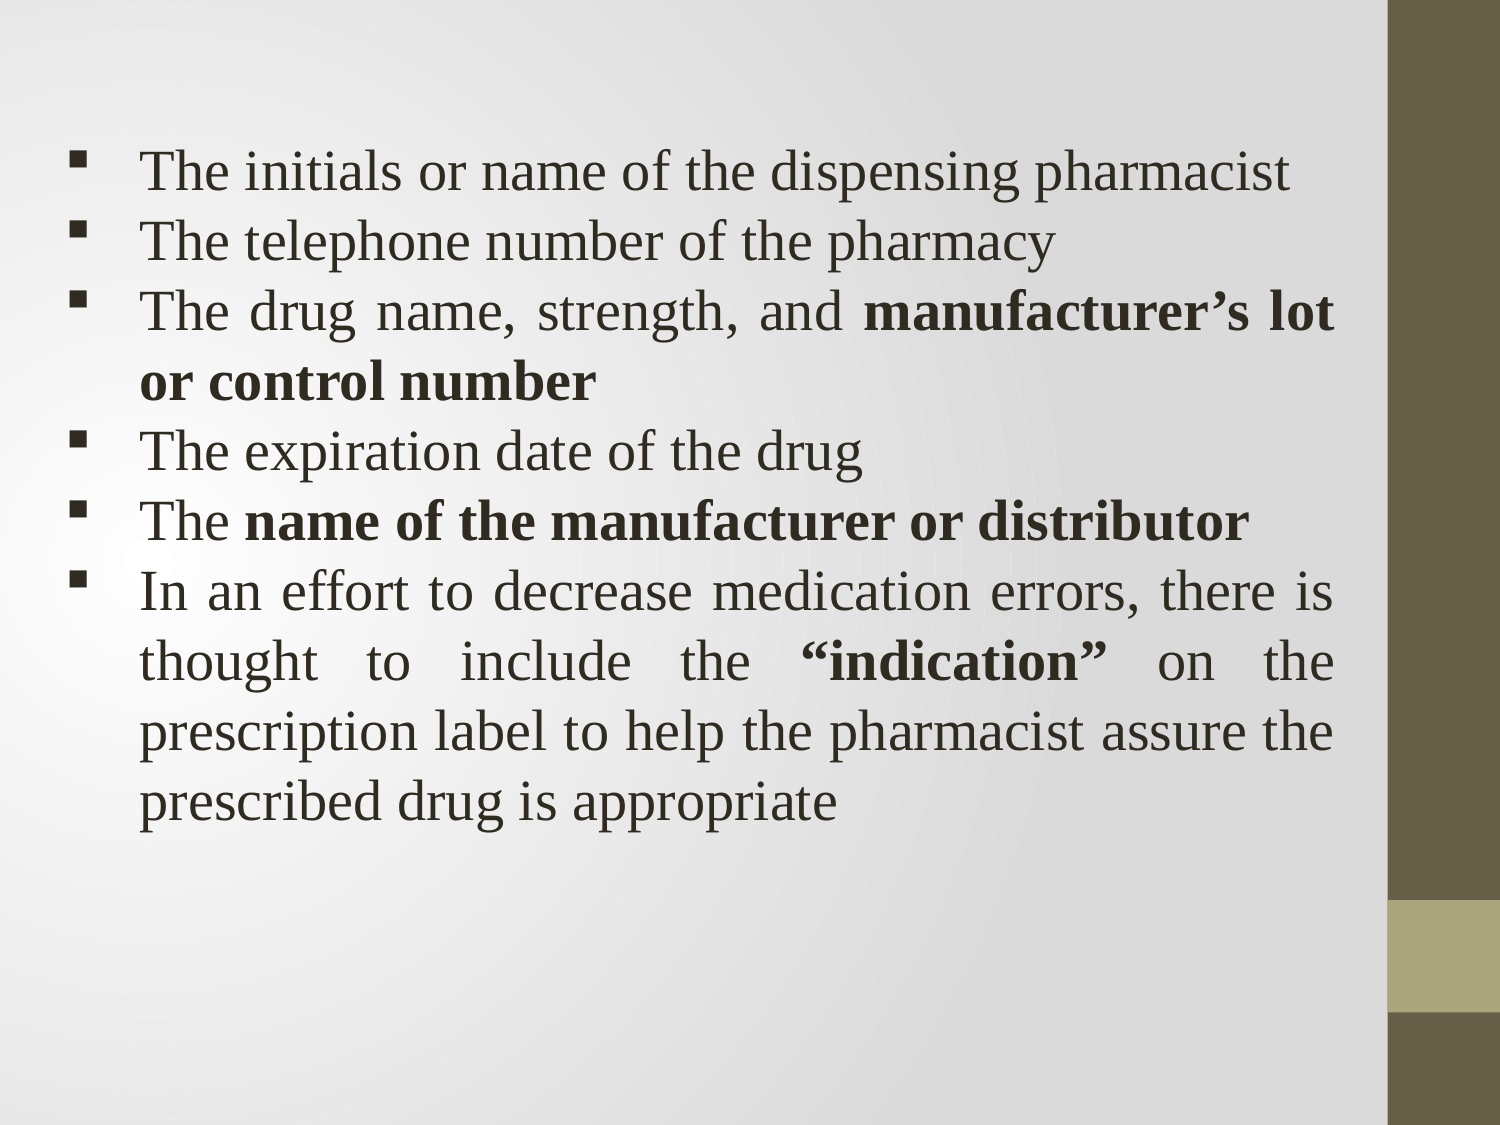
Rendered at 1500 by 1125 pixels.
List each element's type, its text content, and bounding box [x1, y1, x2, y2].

text_box The initials or name of the dispensing pharmacist The telephone number of the pharmacy The drug name, strength, and manufacturer’s lot or control number The expiration date of the drug The name of the manufacturer or distributor In an effort to decrease medication errors, there is thought to include the “indication” on the prescription label to help the pharmacist assure the prescribed drug is appropriate [50, 124, 1350, 930]
